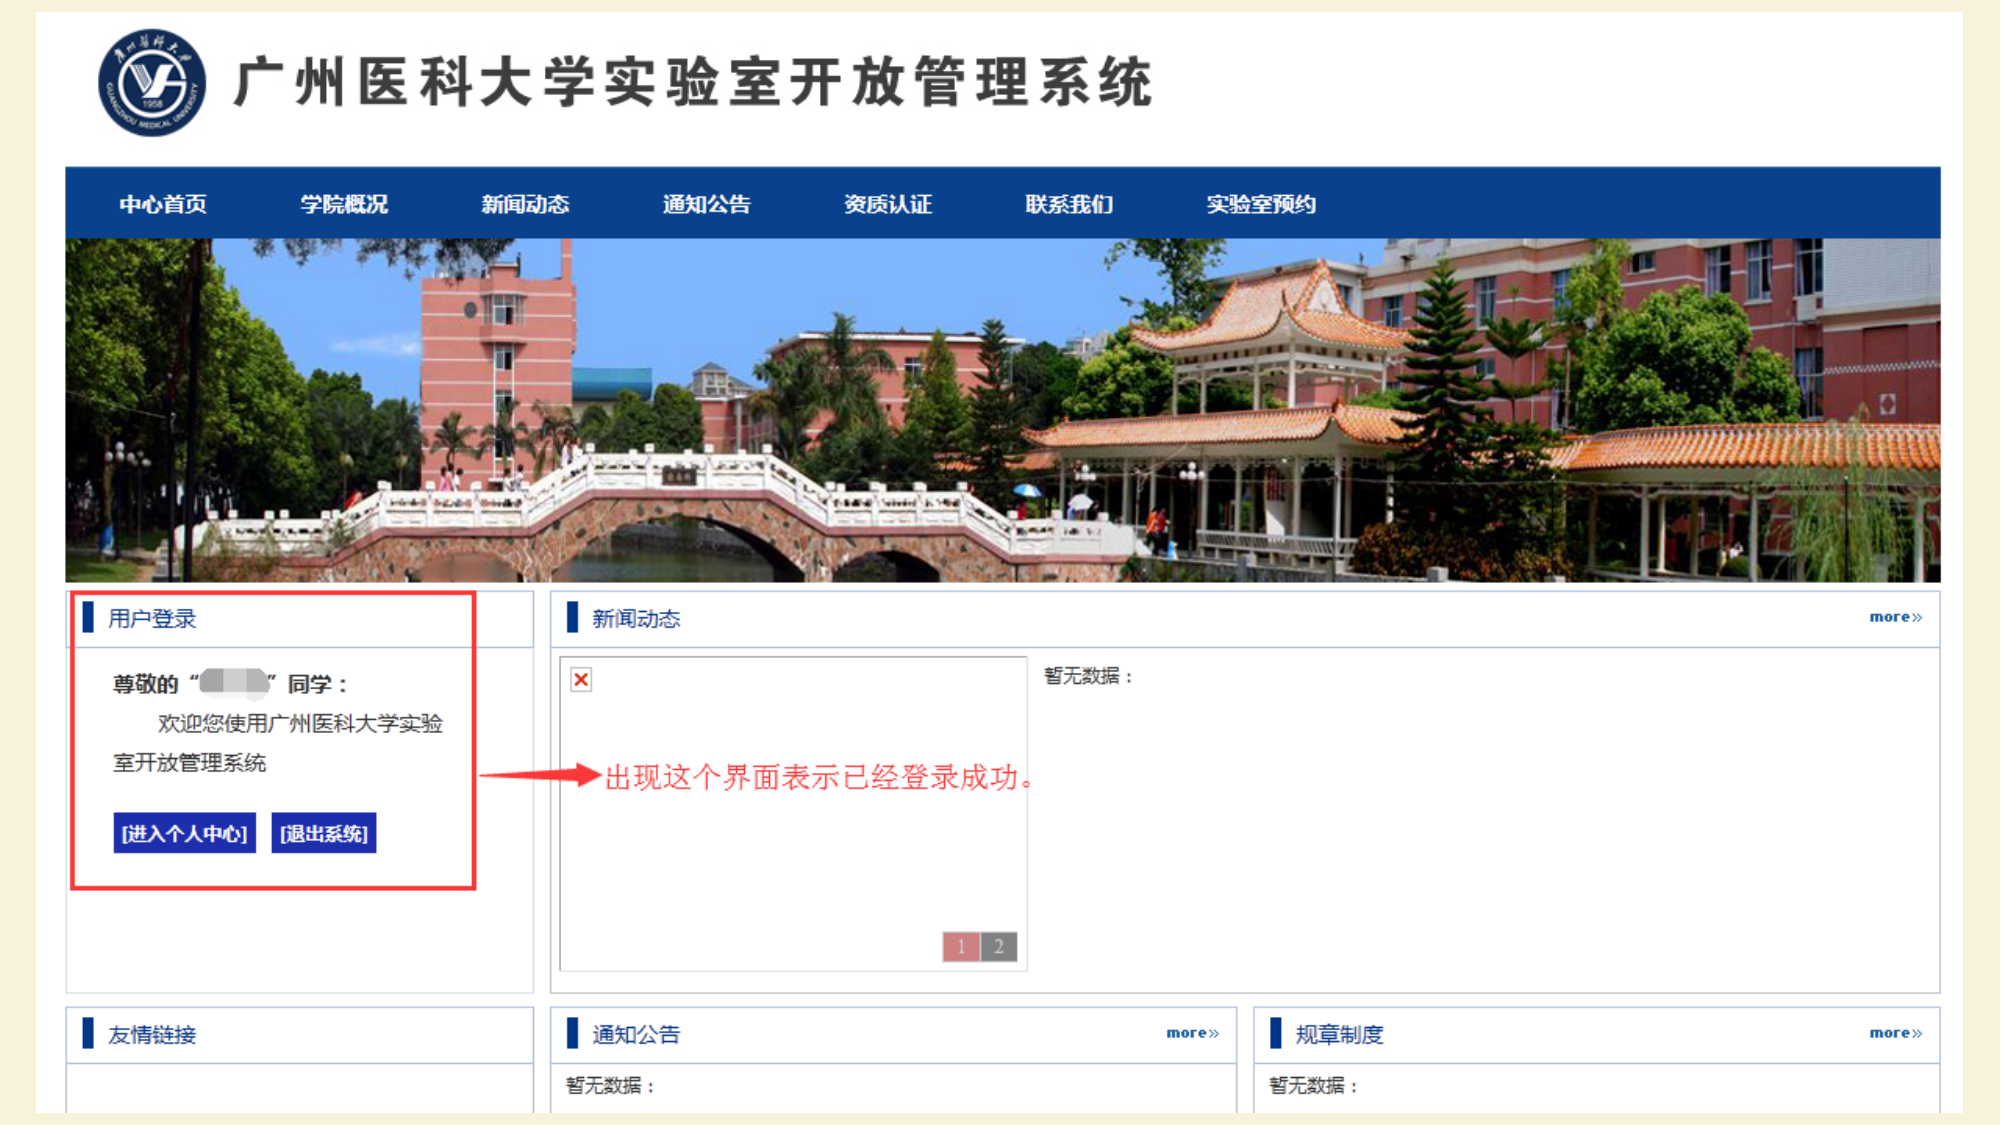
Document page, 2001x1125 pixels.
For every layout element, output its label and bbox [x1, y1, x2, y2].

picture [36, 12, 1964, 1113]
text_box [0, 0, 2000, 1125]
